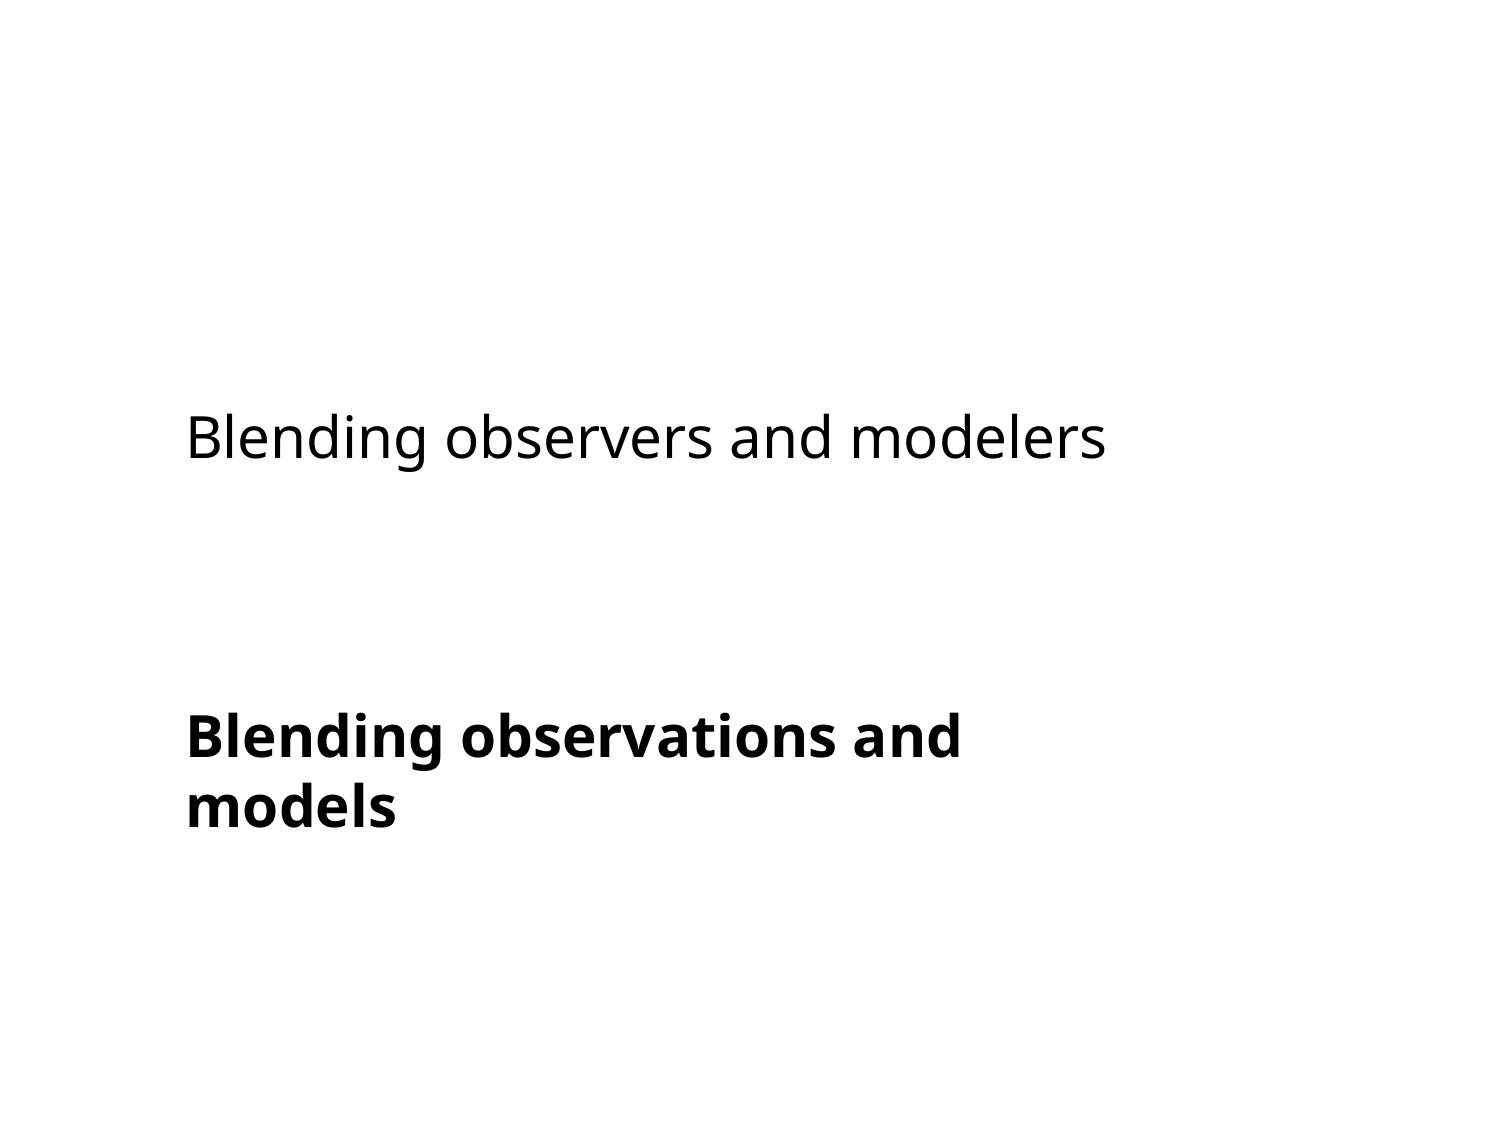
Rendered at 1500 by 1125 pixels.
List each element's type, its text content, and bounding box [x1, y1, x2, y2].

text_box Blending observers and modelers [170, 392, 1188, 478]
text_box Blending observations and models [171, 691, 1188, 847]
